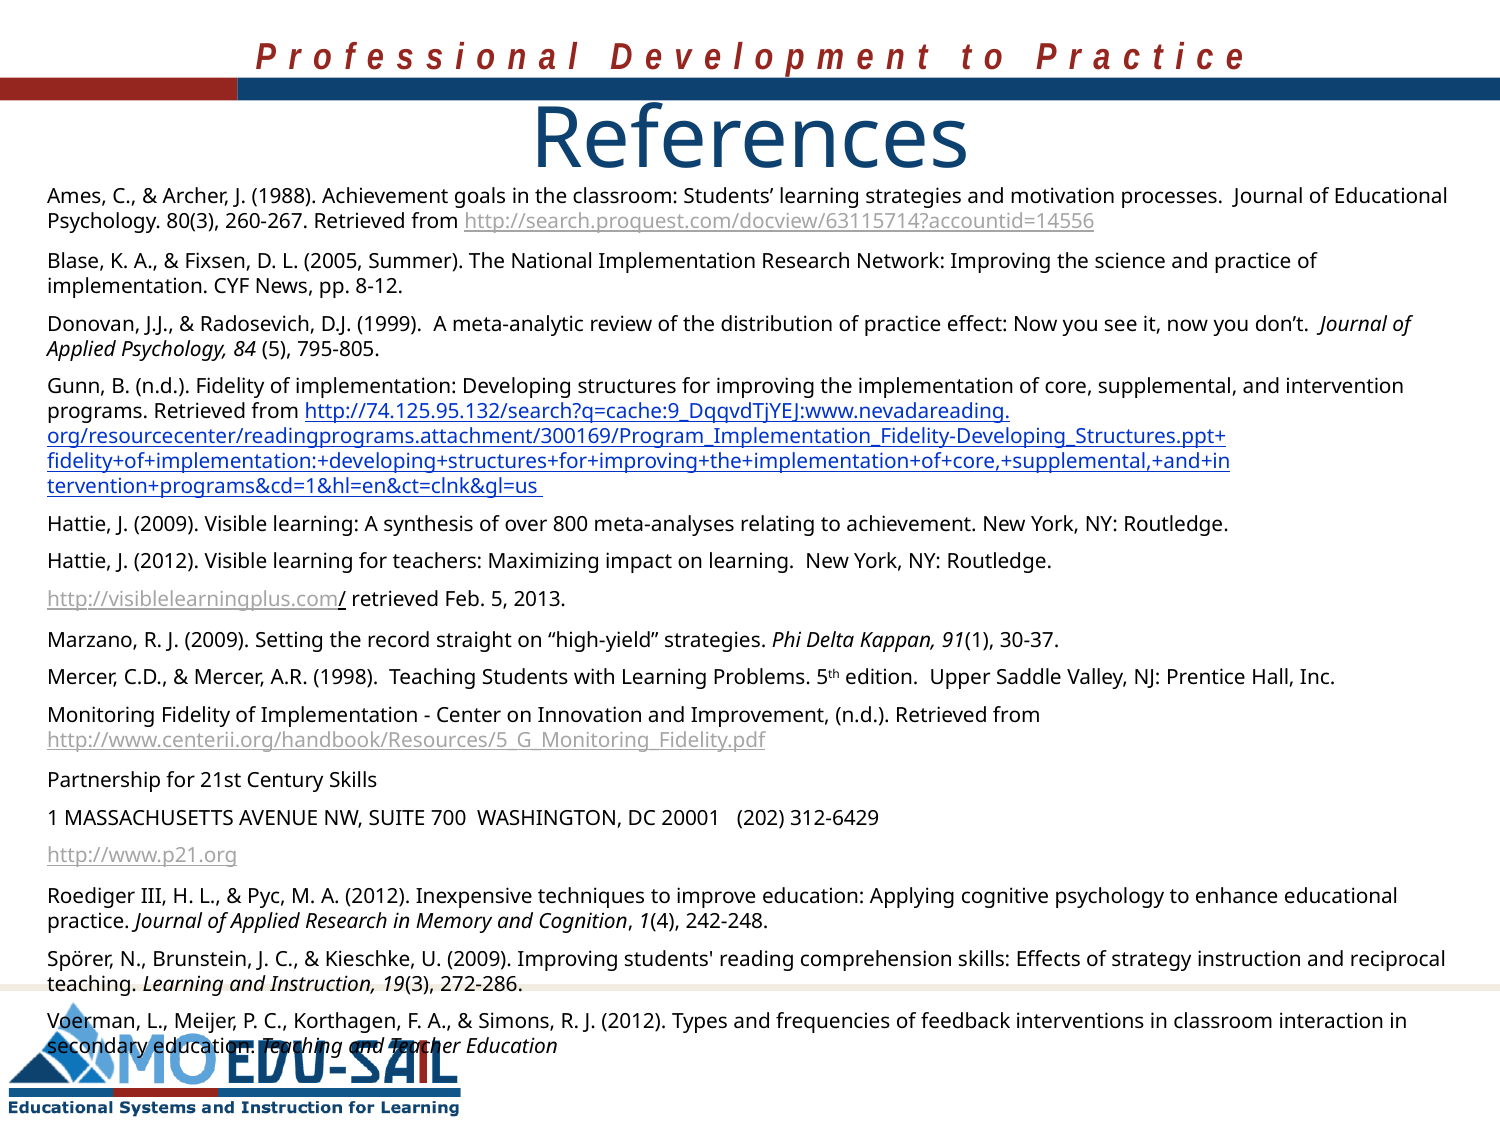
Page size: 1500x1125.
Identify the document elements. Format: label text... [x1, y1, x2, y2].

title References [75, 75, 1425, 174]
list Ames, C., & Archer, J. (1988). Achievement goals in the classroom: Students’ learning strategies and motivation processes. Journal of Educational Psychology. 80(3), 260-267. Retrieved from http://search.proquest.com/docview/63115714?accountid=14556 Blase, K. A., & Fixsen, D. L. (2005, Summer). The National Implementation Research Network: Improving the science and practice of implementation. CYF News, pp. 8-12. Donovan, J.J., & Radosevich, D.J. (1999). A meta-analytic review of the distribution of practice effect: Now you see it, now you don’t. Journal of Applied Psychology, 84 (5), 795-805. Gunn, B. (n.d.). Fidelity of implementation: Developing structures for improving the implementation of core, supplemental, and intervention programs. Retrieved from http://74.125.95.132/search?q=cache:9_DqqvdTjYEJ:www.nevadareading. org/resourcecenter/readingprograms.attachment/300169/Program_Implementation_Fidelity-Developing_Structures.ppt+ fidelity+of+implementation:+developing+structures+for+improving+the+implementation+of+core,+supplemental,+and+in tervention+programs&cd=1&hl=en&ct=clnk&gl=us Hattie, J. (2009). Visible learning: A synthesis of over 800 meta-analyses relating to achievement. New York, NY: Routledge. Hattie, J. (2012). Visible learning for teachers: Maximizing impact on learning. New York, NY: Routledge. http://visiblelearningplus.com/ retrieved Feb. 5, 2013. Marzano, R. J. (2009). Setting the record straight on “high-yield” strategies. Phi Delta Kappan, 91(1), 30-37. Mercer, C.D., & Mercer, A.R. (1998). Teaching Students with Learning Problems. 5th edition. Upper Saddle Valley, NJ: Prentice Hall, Inc. Monitoring Fidelity of Implementation - Center on Innovation and Improvement, (n.d.). Retrieved from http://www.centerii.org/handbook/Resources/5_G_Monitoring_Fidelity.pdf Partnership for 21st Century Skills 1 MASSACHUSETTS AVENUE NW, SUITE 700 WASHINGTON, DC 20001 (202) 312-6429 http://www.p21.org Roediger III, H. L., & Pyc, M. A. (2012). Inexpensive techniques to improve education: Applying cognitive psychology to enhance educational practice. Journal of Applied Research in Memory and Cognition, 1(4), 242-248. Spörer, N., Brunstein, J. C., & Kieschke, U. (2009). Improving students' reading comprehension skills: Effects of strategy instruction and reciprocal teaching. Learning and Instruction, 19(3), 272-286. Voerman, L., Meijer, P. C., Korthagen, F. A., & Simons, R. J. (2012). Types and frequencies of feedback interventions in classroom interaction in secondary education. Teaching and Teacher Education [32, 174, 1495, 1038]
picture [8, 997, 475, 1120]
